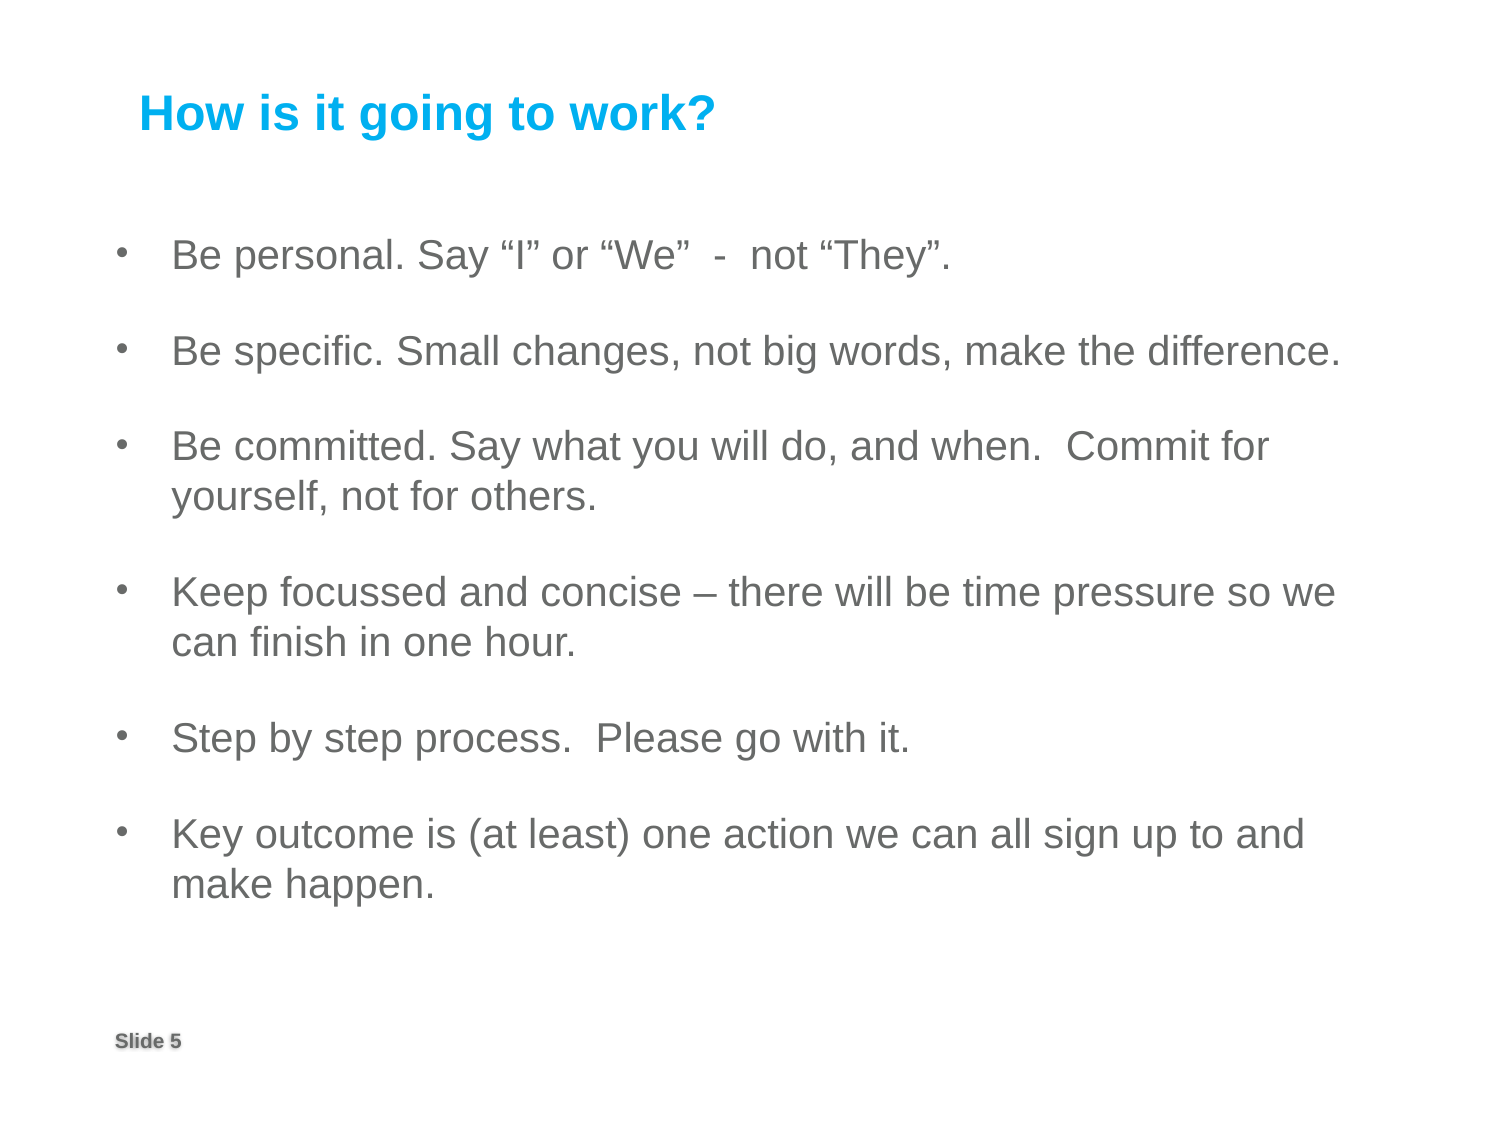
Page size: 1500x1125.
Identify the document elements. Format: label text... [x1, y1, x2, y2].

slide_number Slide 5 [99, 1020, 250, 1075]
text_box How is it going to work? [123, 54, 1388, 168]
list Be personal. Say “I” or “We” - not “They”. Be specific. Small changes, not big words, make the difference. Be committed. Say what you will do, and when. Commit for yourself, not for others. Keep focussed and concise – there will be time pressure so we can finish in one hour. Step by step process. Please go with it. Key outcome is (at least) one action we can all sign up to and make happen. [99, 219, 1394, 1006]
